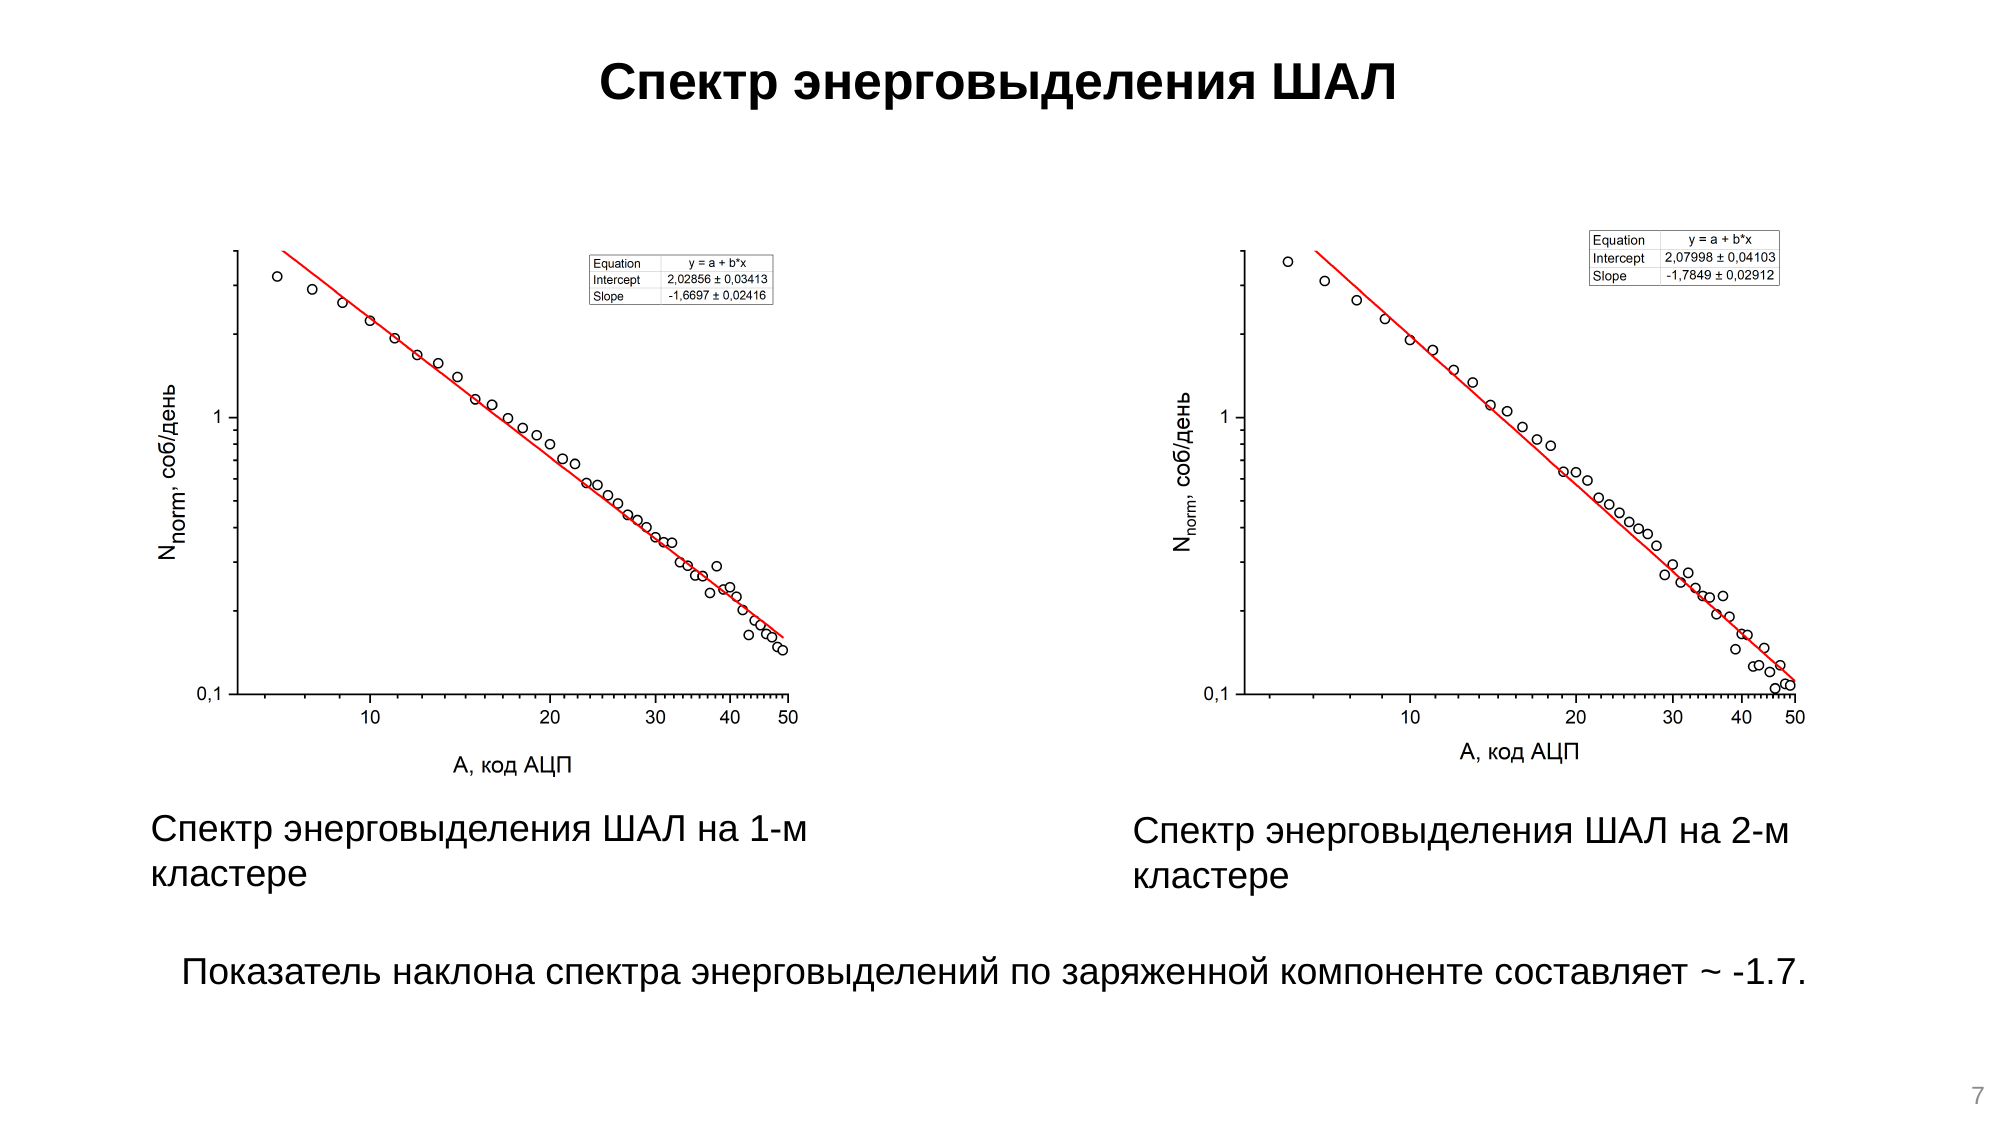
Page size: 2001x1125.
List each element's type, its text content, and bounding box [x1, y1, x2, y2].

slide_number 7 [1550, 1065, 2000, 1125]
text_box Показатель наклона спектра энерговыделений по заряженной компоненте составляет ~ -1.7. [65, 940, 1934, 1000]
text_box Спектр энерговыделения ШАЛ на 2-м кластере [1117, 798, 1935, 904]
picture [1100, 179, 1907, 797]
title Спектр энерговыделения ШАЛ [0, 47, 2000, 119]
text_box Спектр энерговыделения ШАЛ на 1-м кластере [135, 797, 945, 902]
picture [93, 179, 900, 797]
